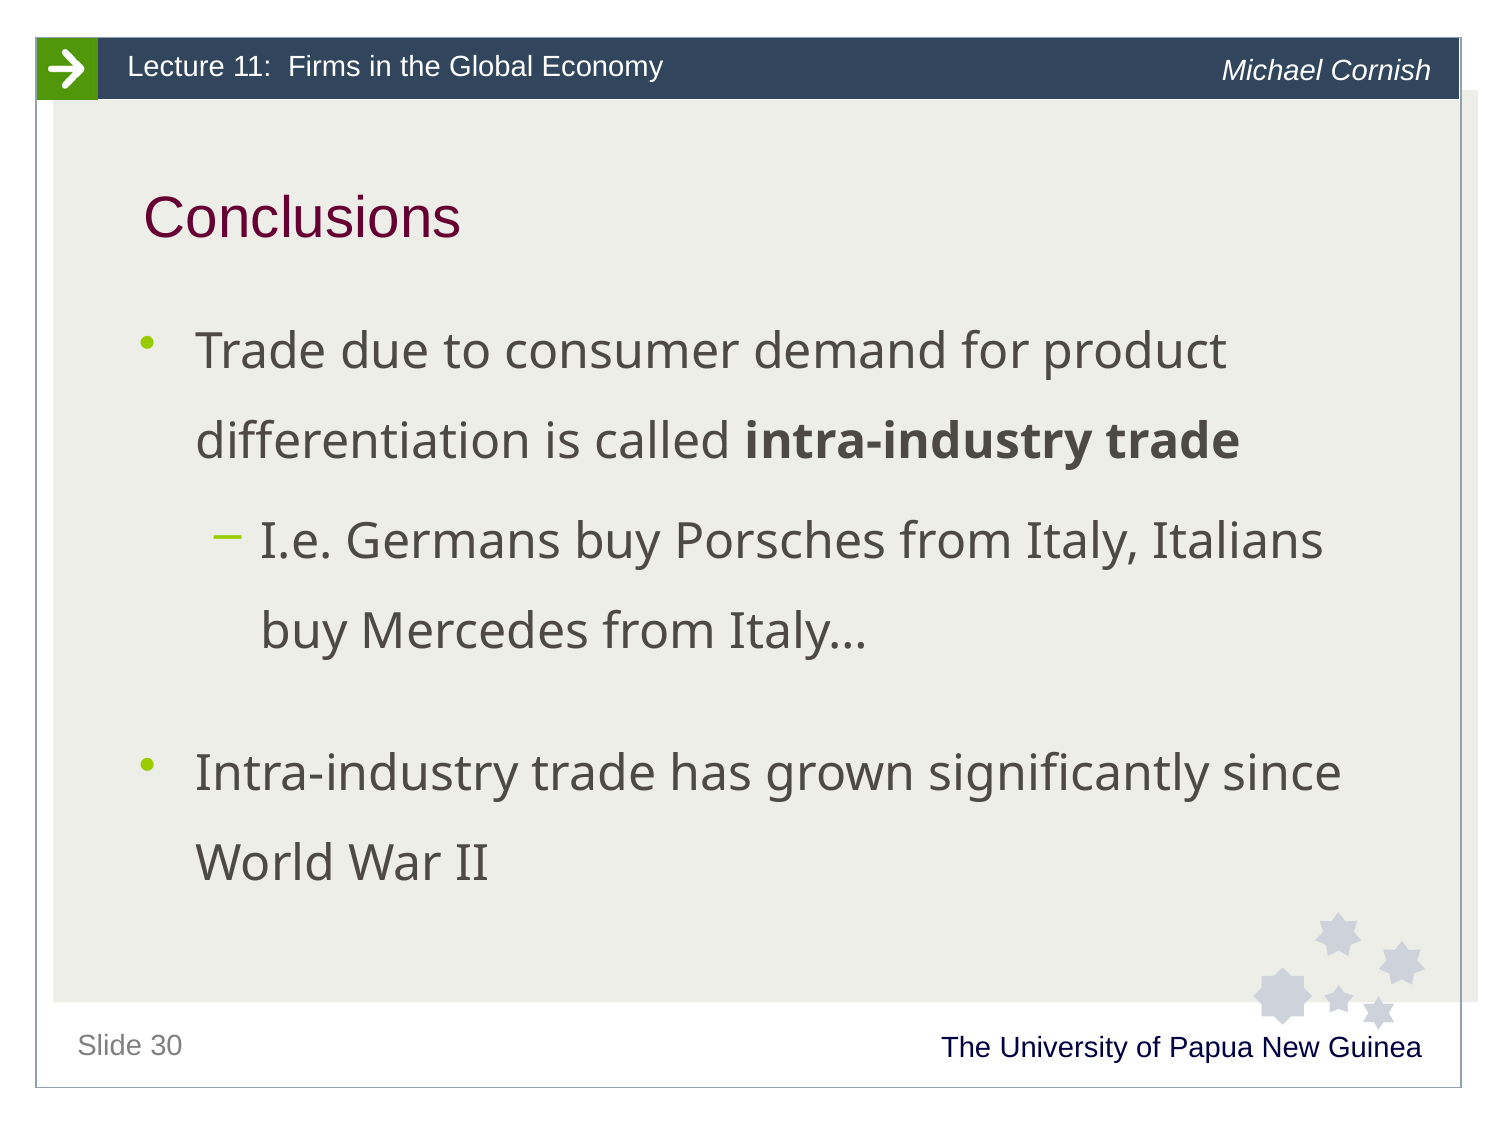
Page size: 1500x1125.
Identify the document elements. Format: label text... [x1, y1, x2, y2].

title Conclusions [128, 187, 1348, 281]
picture [1253, 912, 1425, 1030]
picture [37, 38, 98, 100]
list Trade due to consumer demand for product differentiation is called intra-industry trade I.e. Germans buy Porsches from Italy, Italians buy Mercedes from Italy… Intra-industry trade has grown significantly since World War II [123, 281, 1376, 817]
